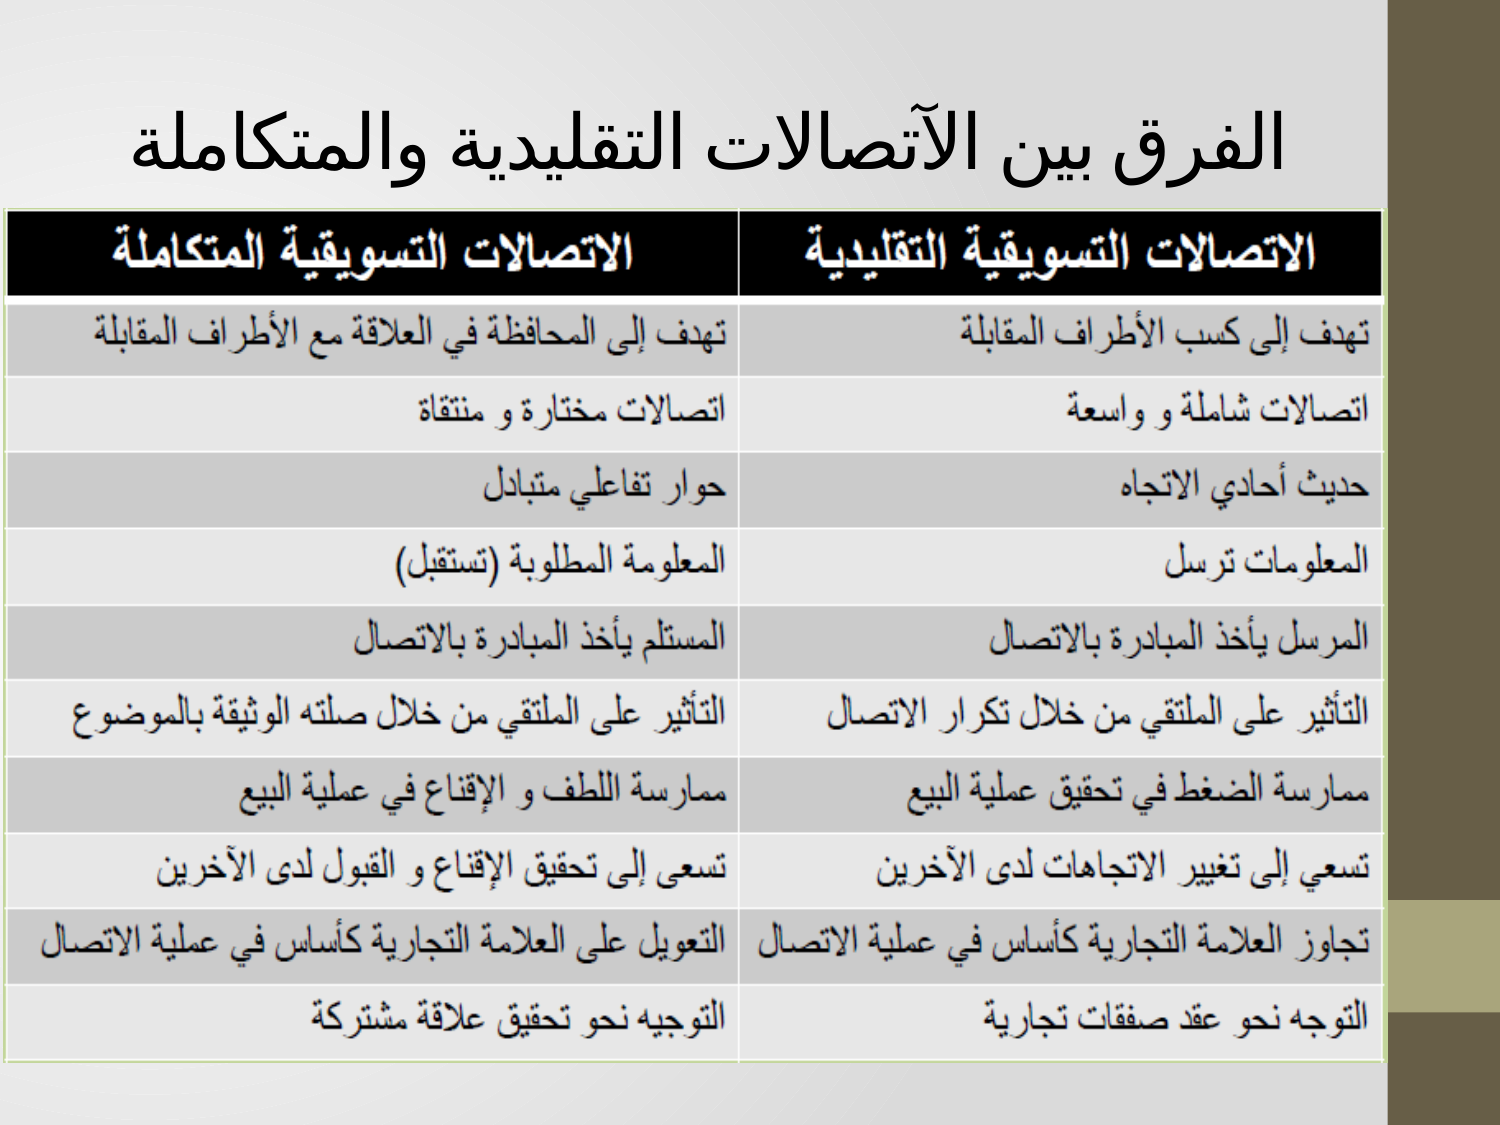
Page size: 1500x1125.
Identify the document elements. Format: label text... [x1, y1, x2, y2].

picture [2, 208, 1388, 1063]
title الفرق بين الآتصالات التقليدية والمتكاملة [75, 45, 1325, 201]
